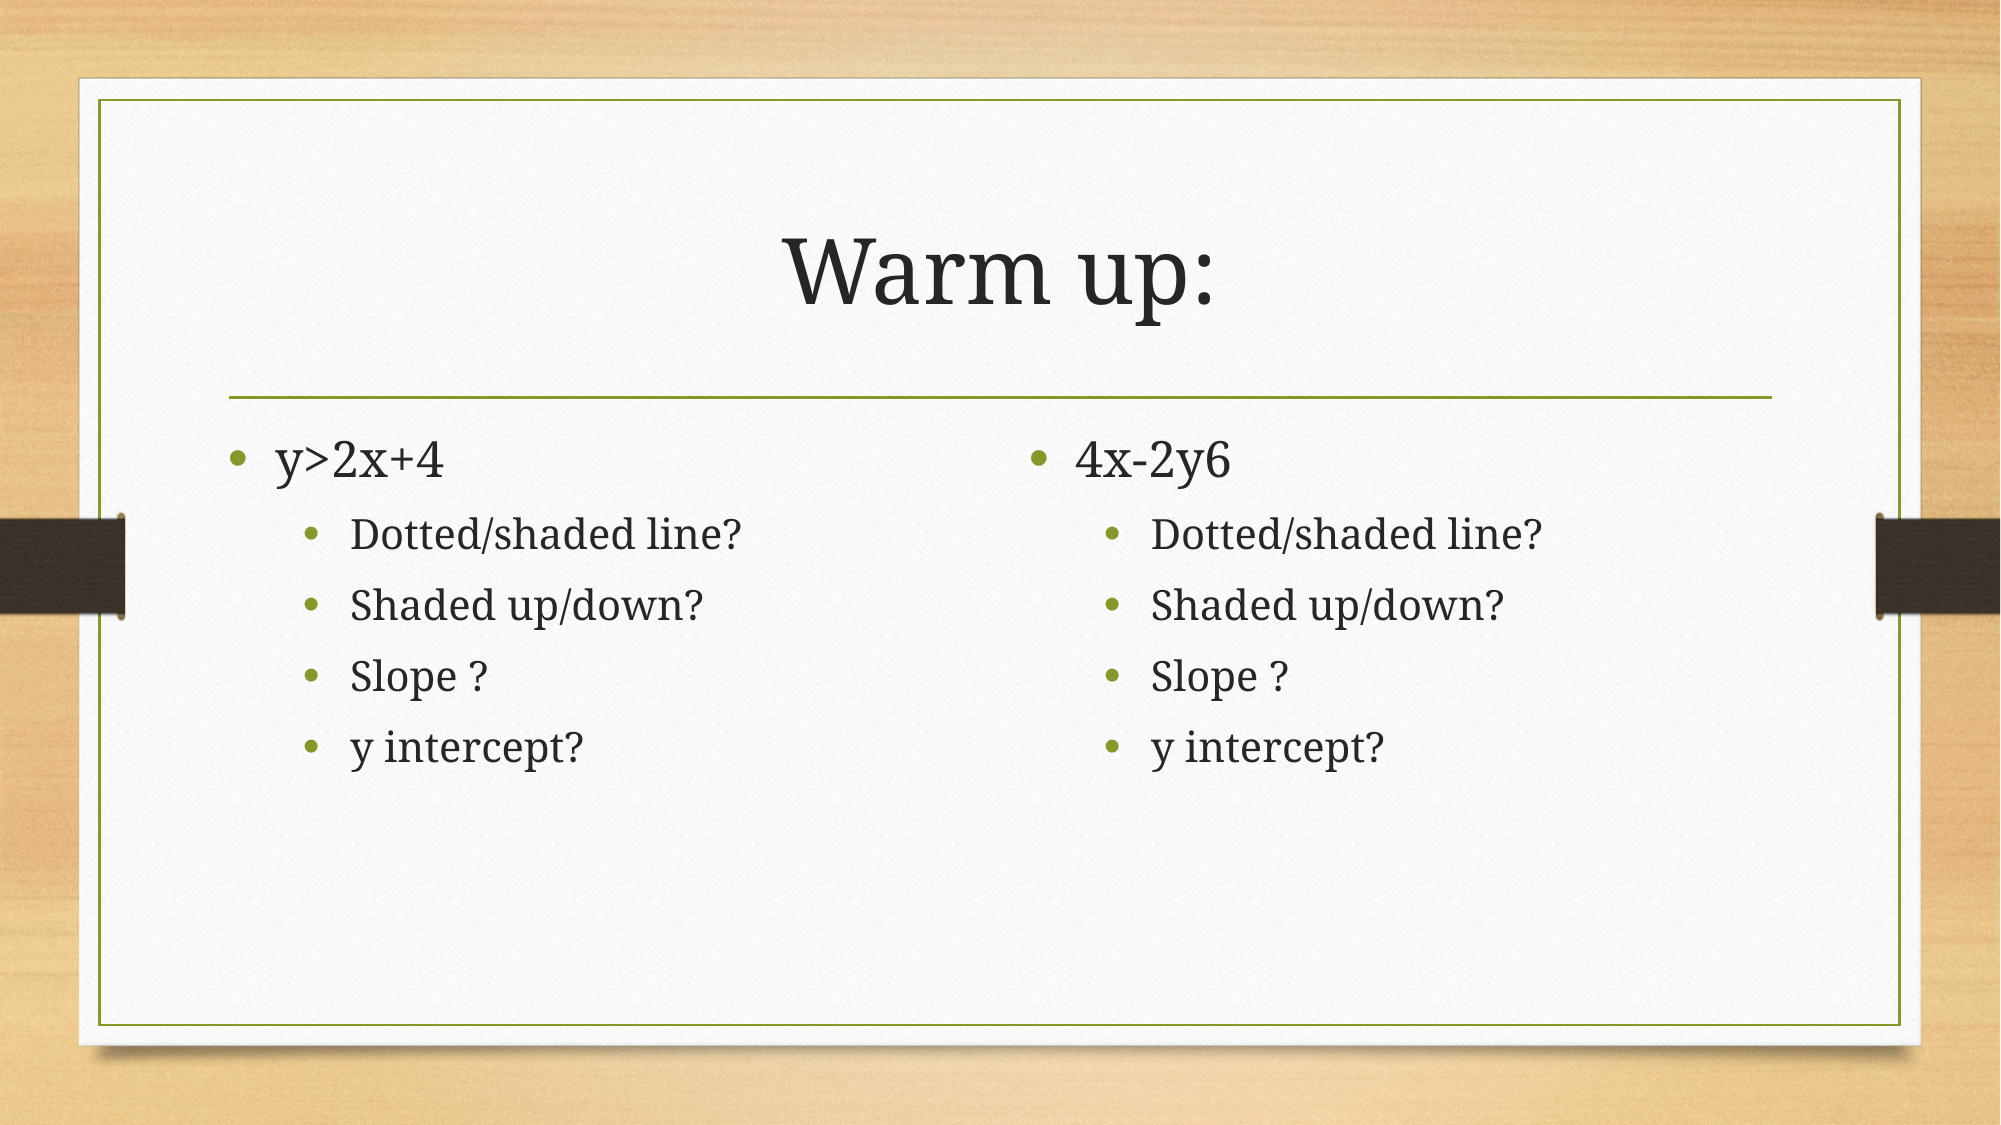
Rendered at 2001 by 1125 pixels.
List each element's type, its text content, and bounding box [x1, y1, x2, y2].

list y>2x+4 Dotted/shaded line? Shaded up/down? Slope ? y intercept? [213, 420, 987, 963]
picture [0, 0, 2001, 1125]
title Warm up: [212, 161, 1788, 375]
